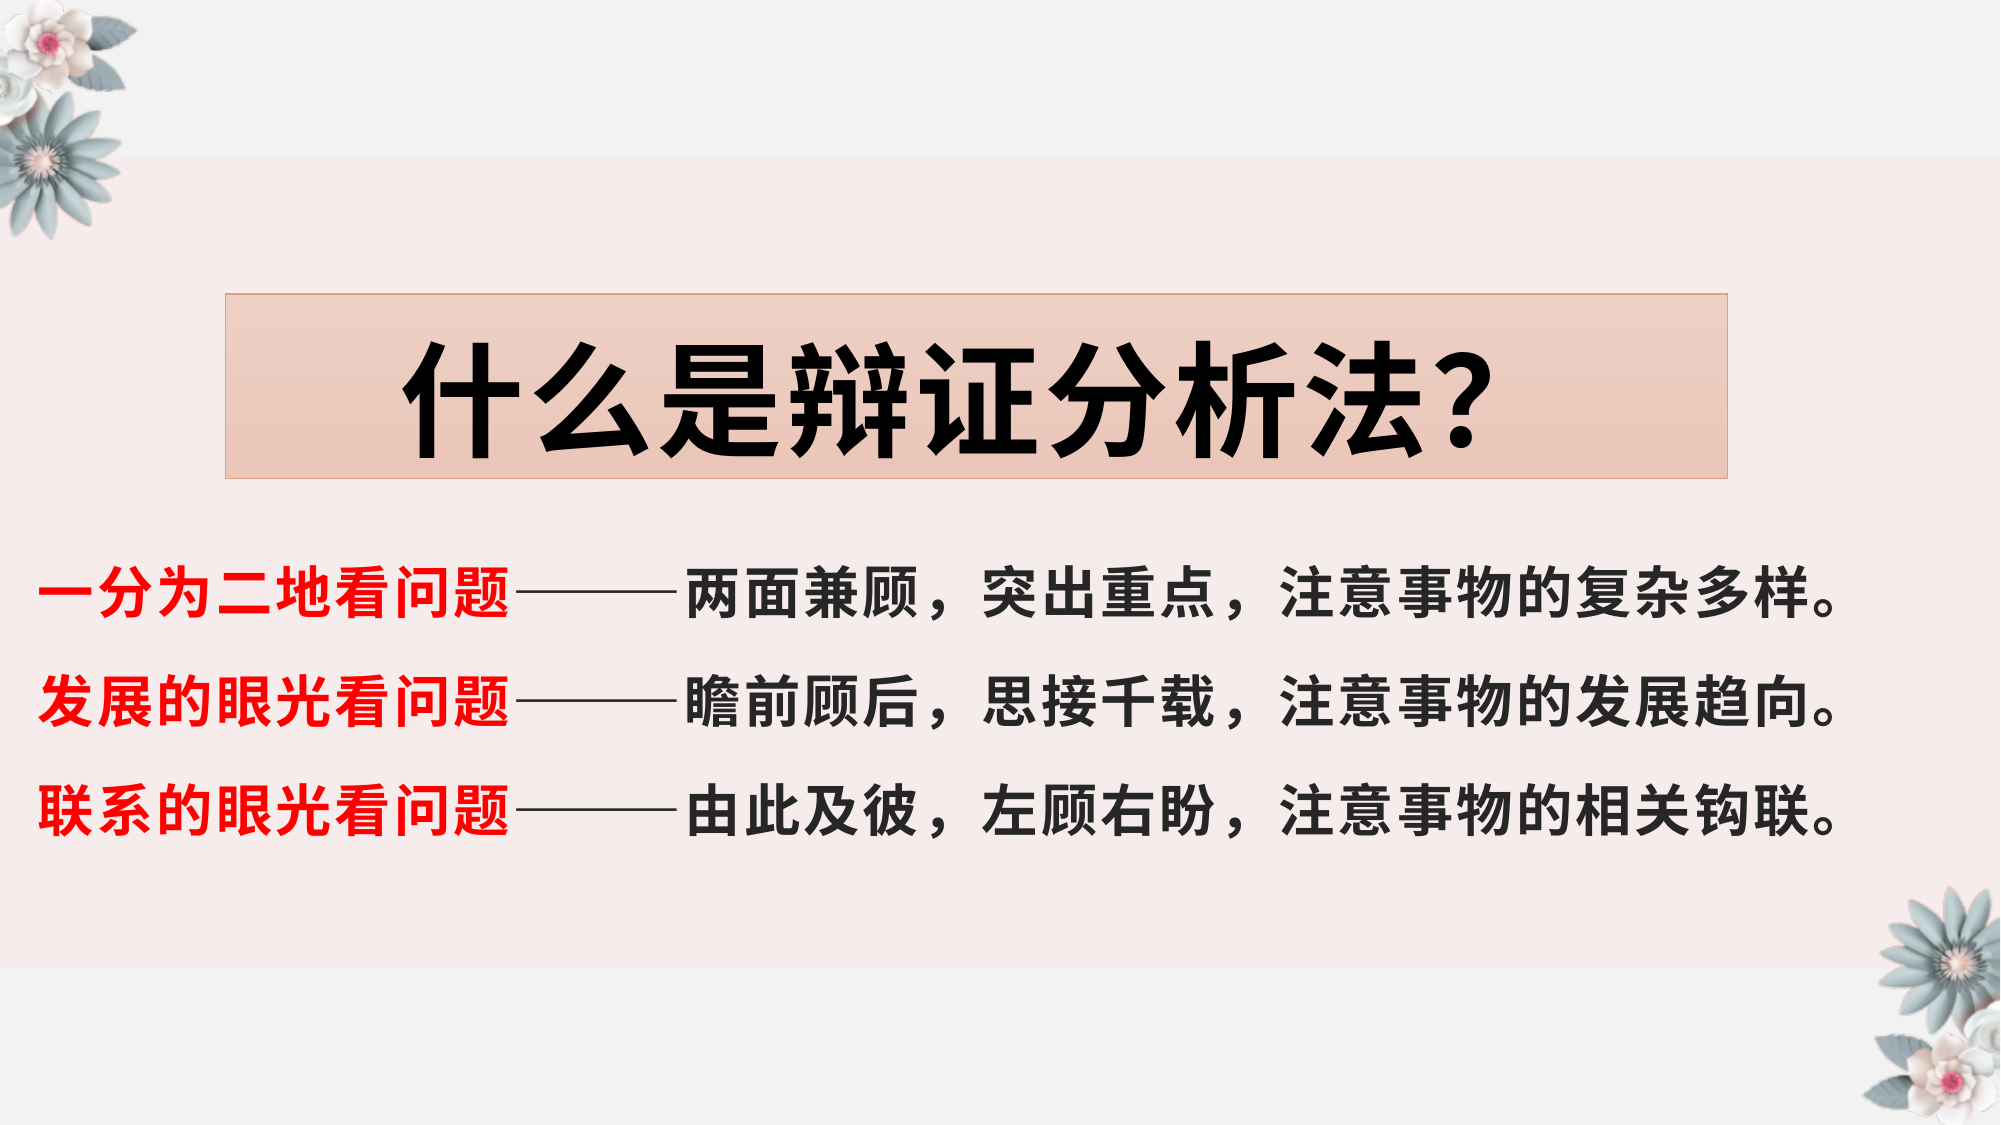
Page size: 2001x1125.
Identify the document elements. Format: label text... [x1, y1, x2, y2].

title 什么是辩证分析法？ [225, 293, 1728, 479]
picture [1856, 973, 2000, 1125]
list 一分为二地看问题———两面兼顾，突出重点，注意事物的复杂多样。 发展的眼光看问题———瞻前顾后，思接千载，注意事物的发展趋向。 联系的眼光看问题———由此及彼，左顾右盼，注意事物的相关钩联。 [21, 537, 2000, 973]
picture [0, 0, 145, 246]
